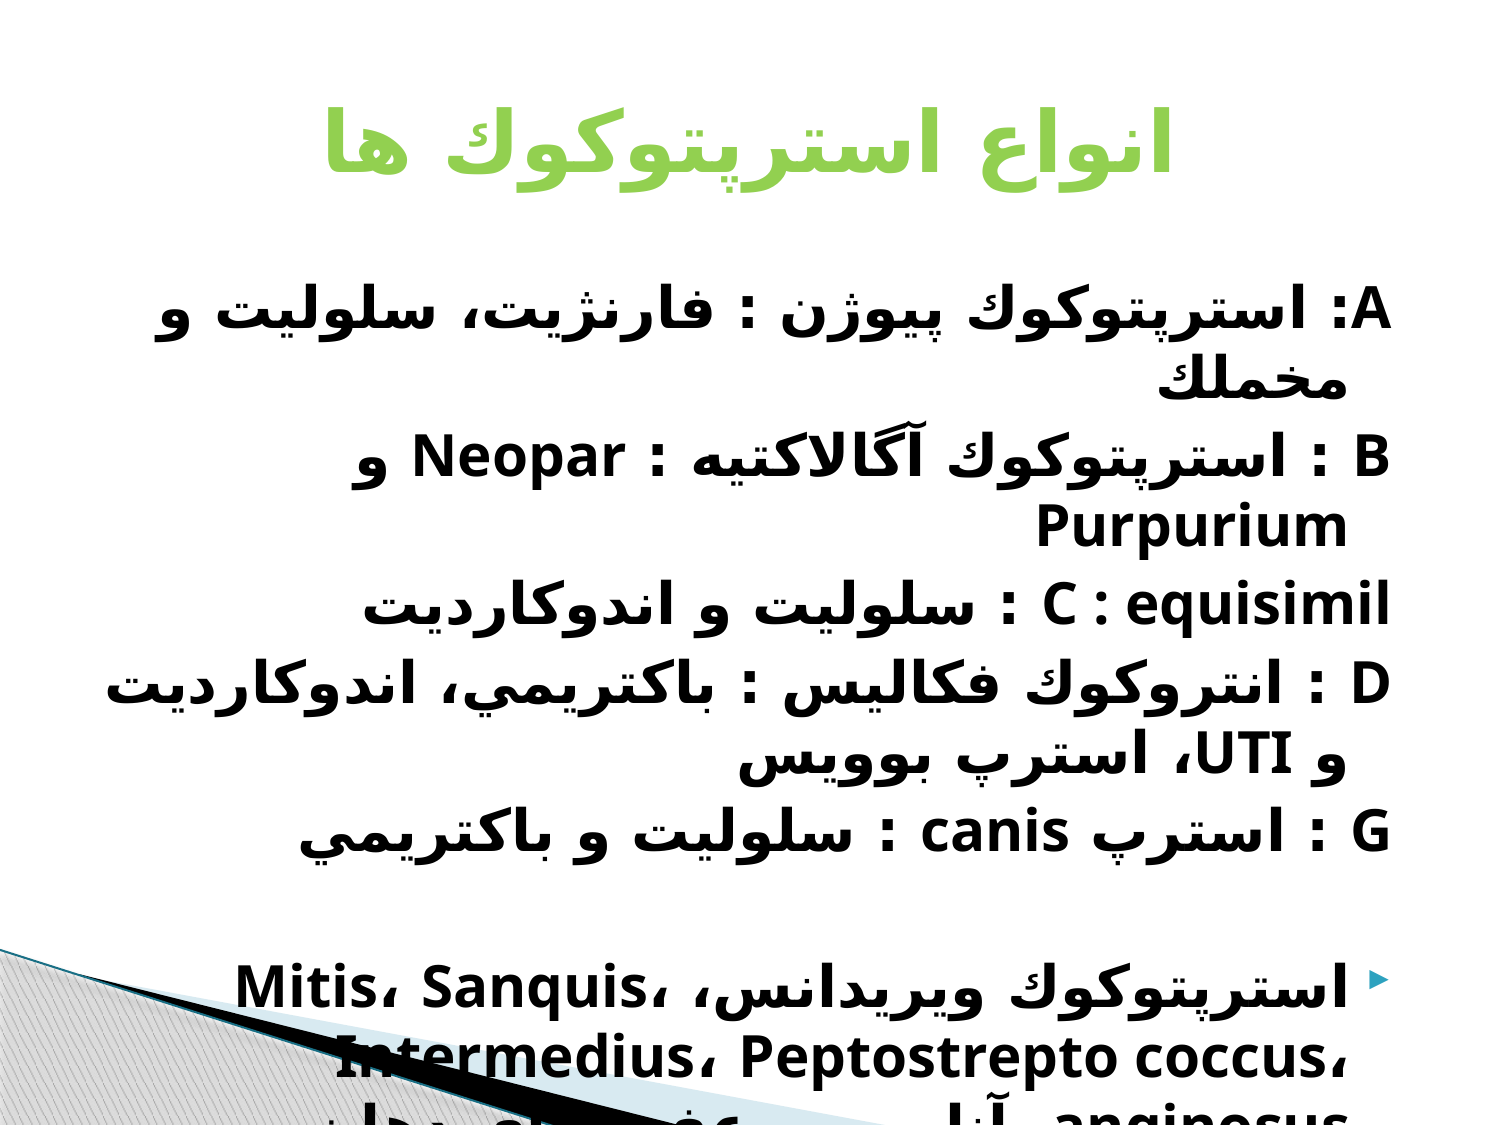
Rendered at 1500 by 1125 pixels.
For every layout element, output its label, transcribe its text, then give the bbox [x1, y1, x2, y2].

list A: استرپتوكوك پيوژن : فارنژيت، سلوليت و مخملك B : استرپتوكوك آگالاكتيه : Neopar و Purpurium C : equisimil : سلوليت و اندوكارديت D : انتروكوك فكاليس : باكتريمي، اندوكارديت و UTI، استرپ بوويس G : استرپ canis : سلوليت و باكتريمي استرپتوكوك ويريدانس، Mitis، Sanquis، Intermedius، Peptostrepto coccus، anginosus، آنايروب، عفونتهاي دهان و سرو گردن [75, 262, 1425, 1063]
title انواع استرپتوكوك ها [75, 45, 1425, 233]
